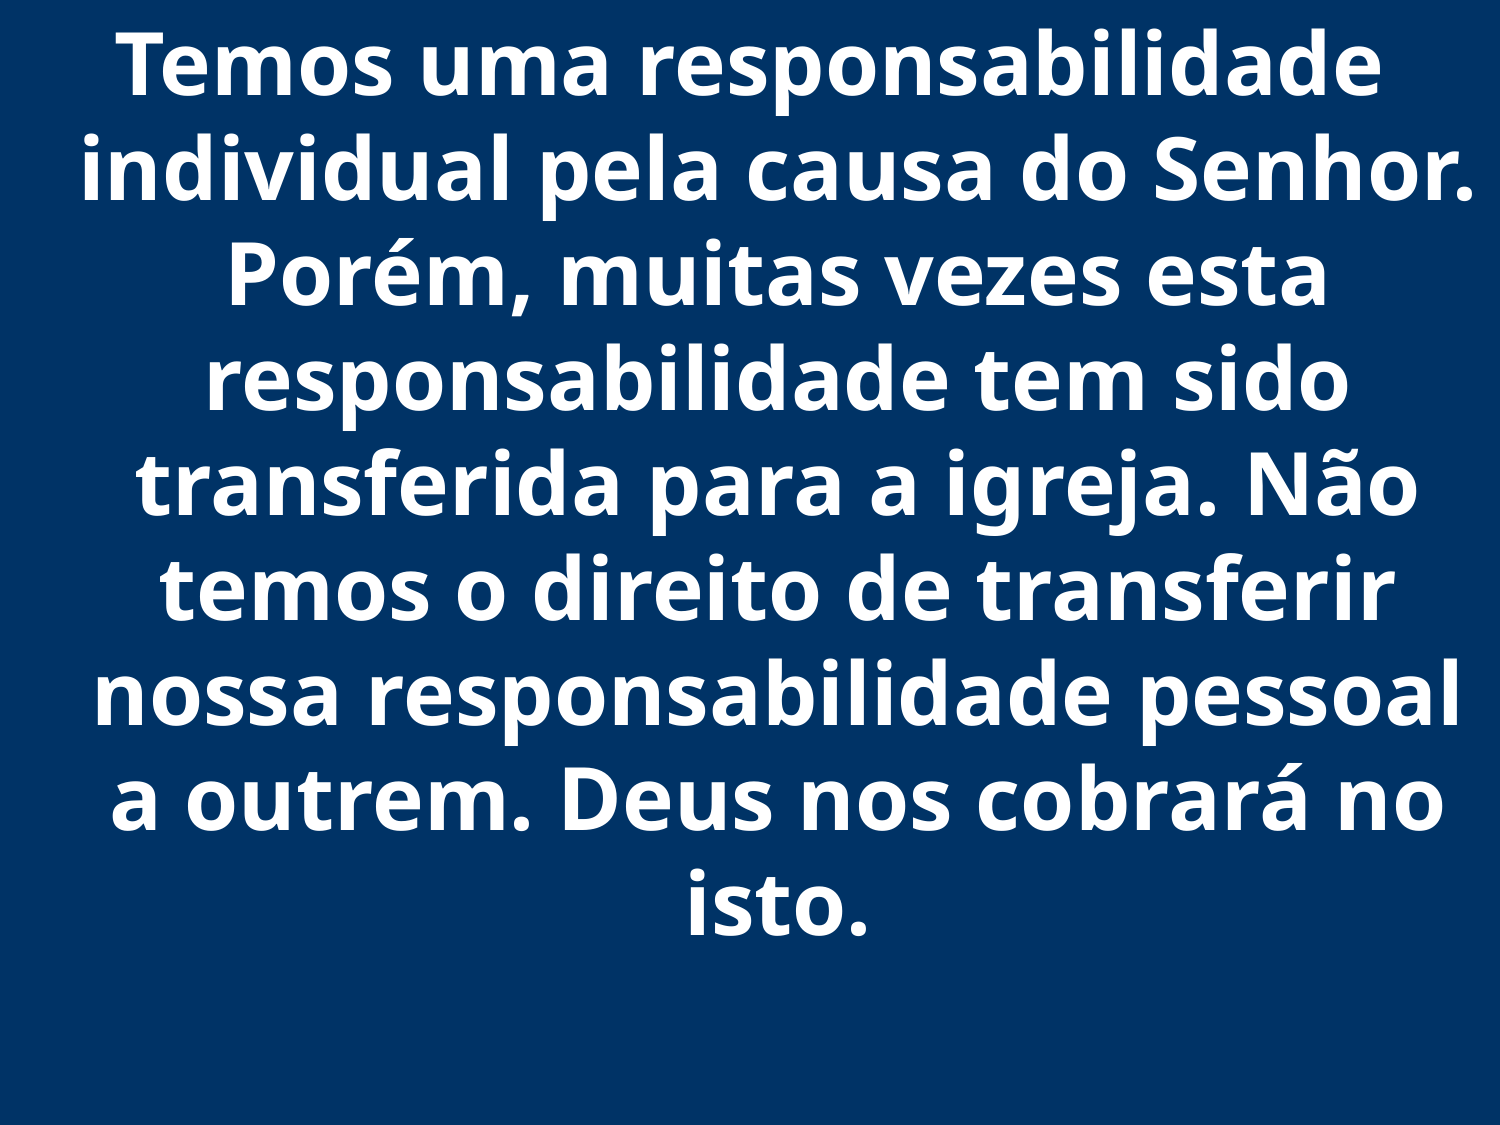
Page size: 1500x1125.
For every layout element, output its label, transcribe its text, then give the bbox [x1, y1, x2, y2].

list Temos uma responsabilidade individual pela causa do Senhor. Porém, muitas vezes esta responsabilidade tem sido transferida para a igreja. Não temos o direito de transferir nossa responsabilidade pessoal a outrem. Deus nos cobrará no isto. [0, 0, 1500, 1125]
